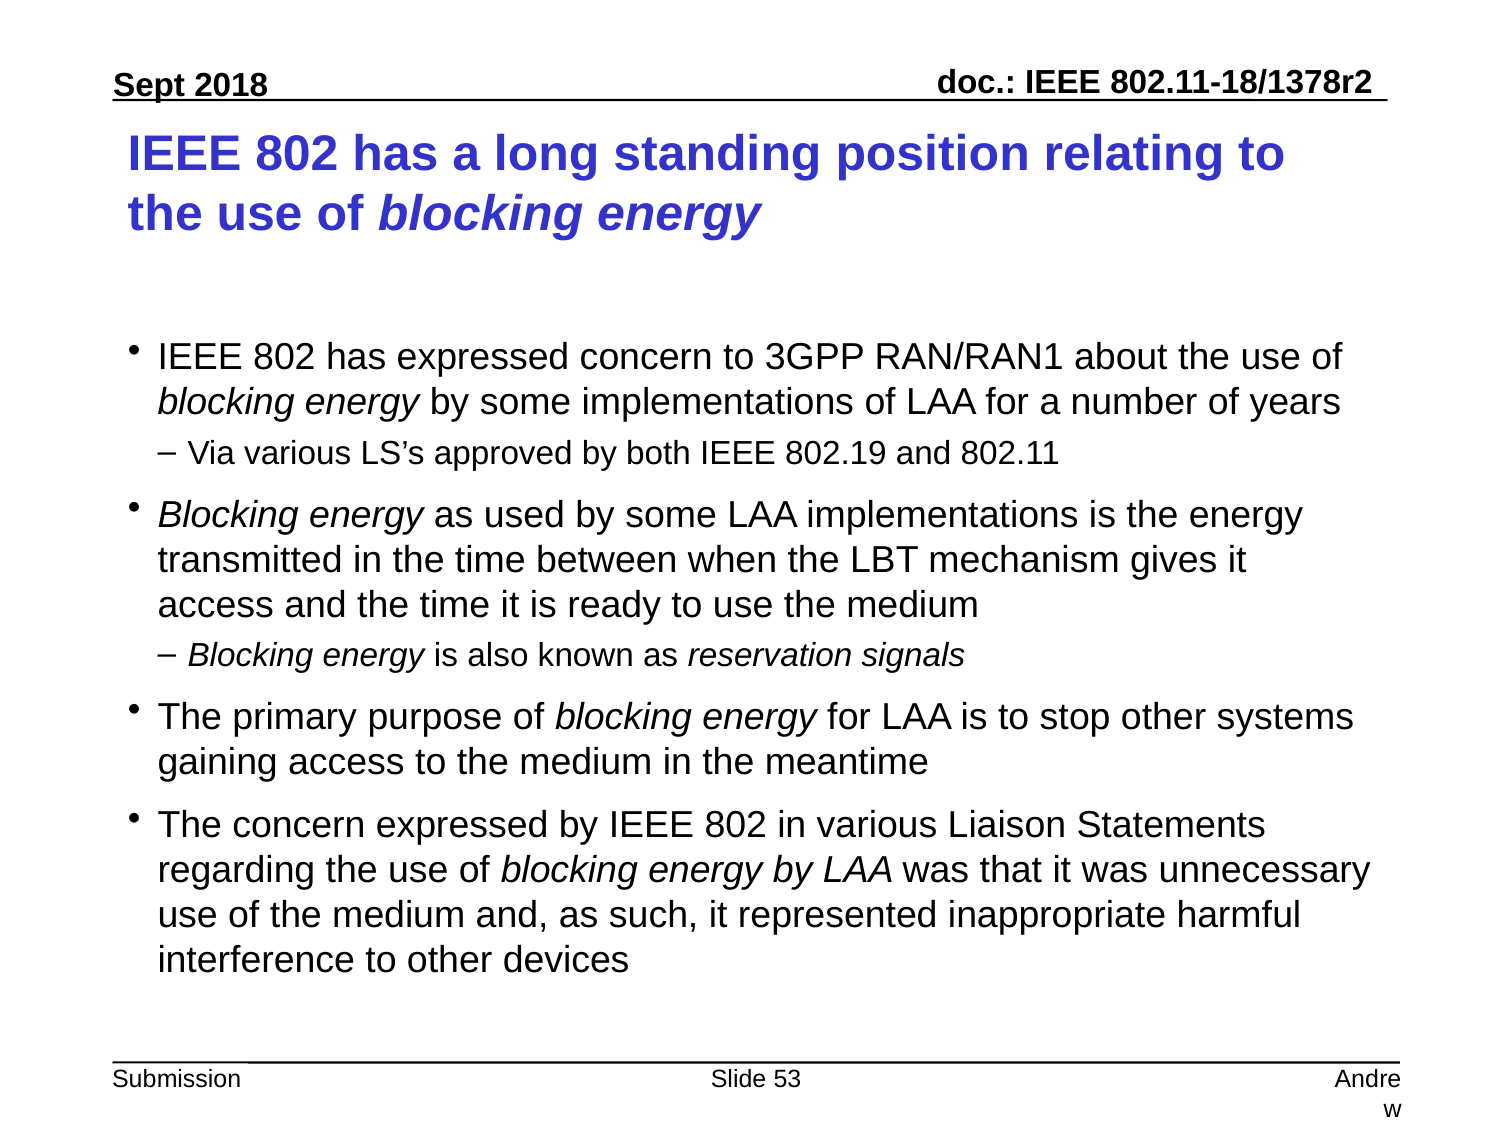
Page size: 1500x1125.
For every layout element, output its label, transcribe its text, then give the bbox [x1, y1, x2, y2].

footer Andrew Myles, Cisco [1320, 1061, 1402, 1093]
title IEEE 802 has a long standing position relating to the use of blocking energy [112, 112, 1388, 288]
slide_number Slide 53 [709, 1061, 803, 1093]
list IEEE 802 has expressed concern to 3GPP RAN/RAN1 about the use of blocking energy by some implementations of LAA for a number of years Via various LS’s approved by both IEEE 802.19 and 802.11 Blocking energy as used by some LAA implementations is the energy transmitted in the time between when the LBT mechanism gives it access and the time it is ready to use the medium Blocking energy is also known as reservation signals The primary purpose of blocking energy for LAA is to stop other systems gaining access to the medium in the meantime The concern expressed by IEEE 802 in various Liaison Statements regarding the use of blocking energy by LAA was that it was unnecessary use of the medium and, as such, it represented inappropriate harmful interference to other devices [112, 324, 1388, 1000]
